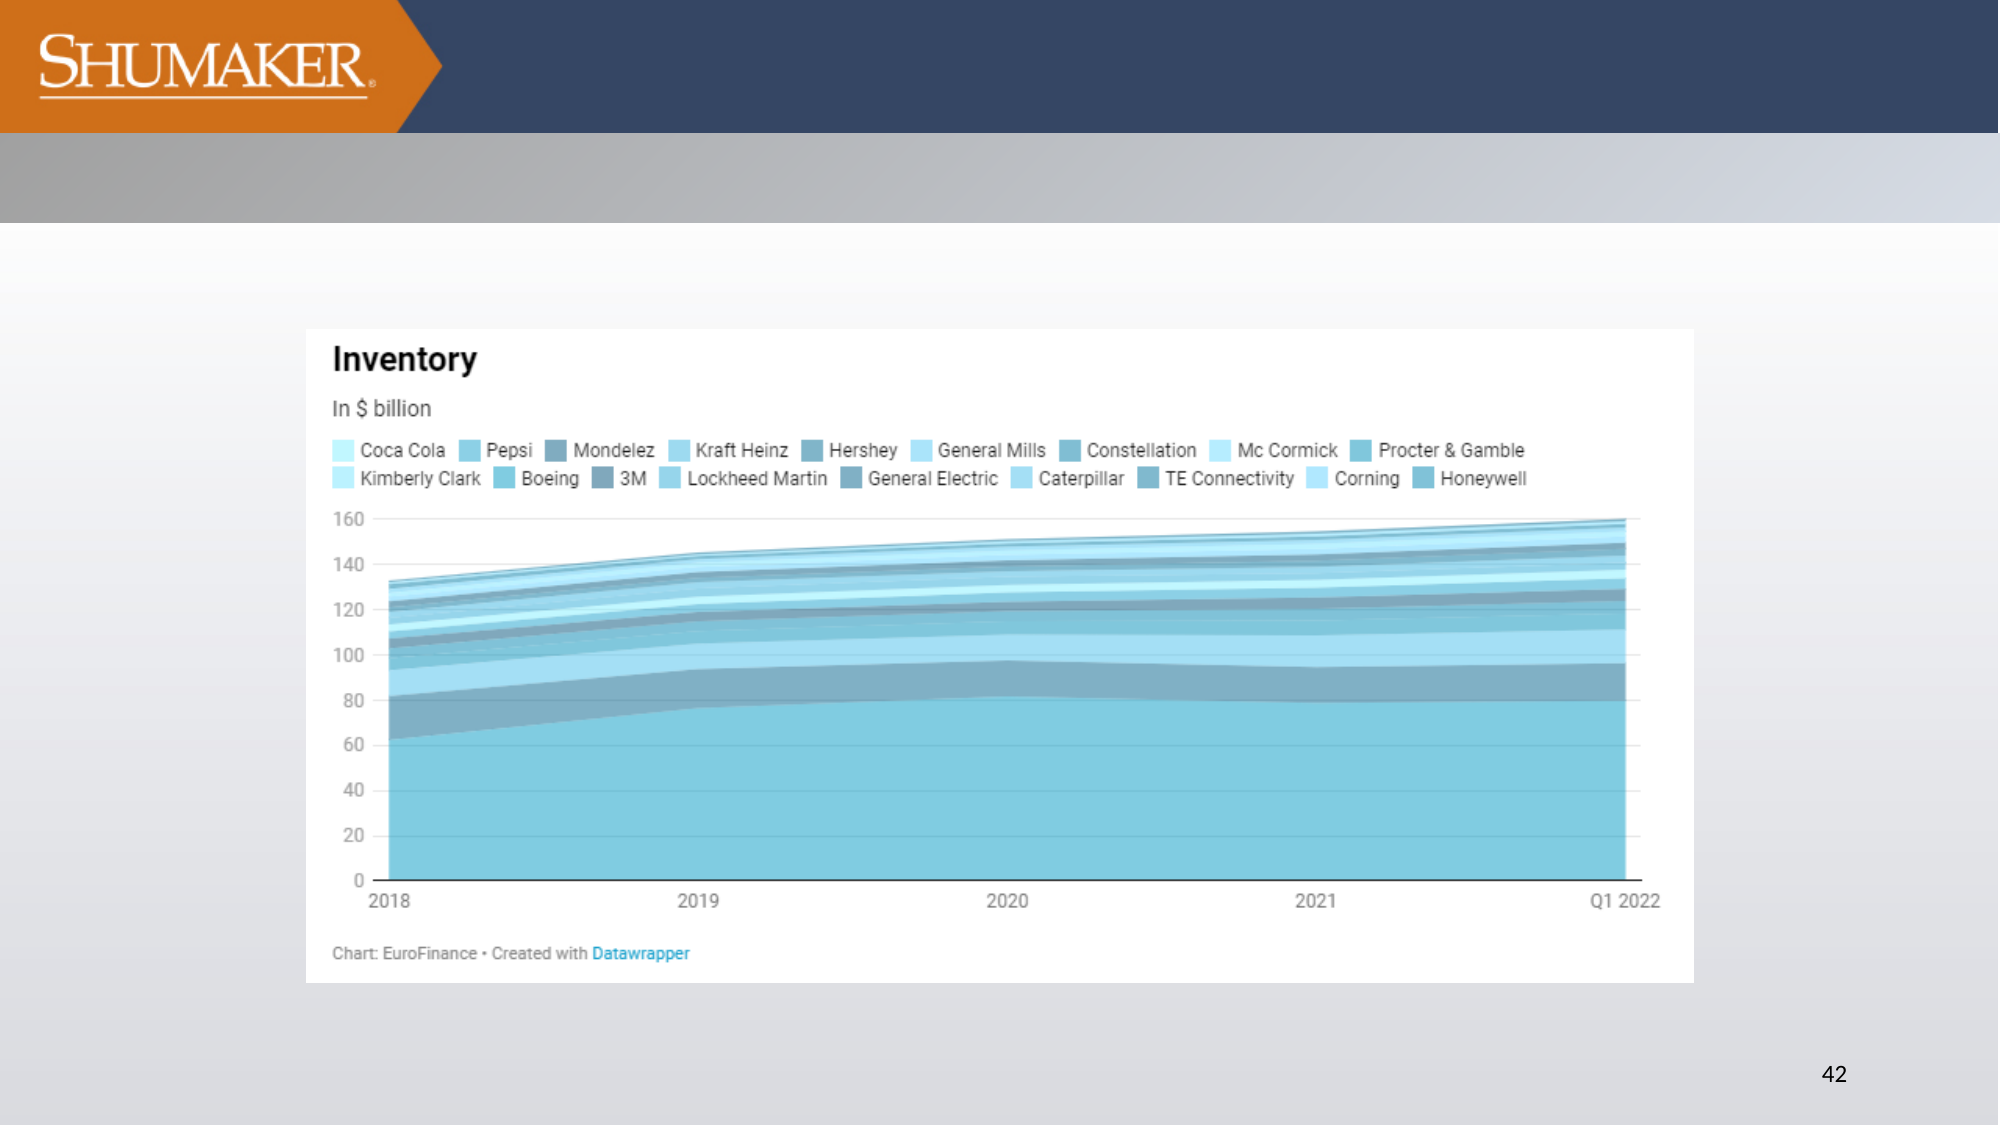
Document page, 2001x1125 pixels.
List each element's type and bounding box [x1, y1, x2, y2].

list [306, 329, 1694, 983]
picture [0, 0, 1998, 1125]
